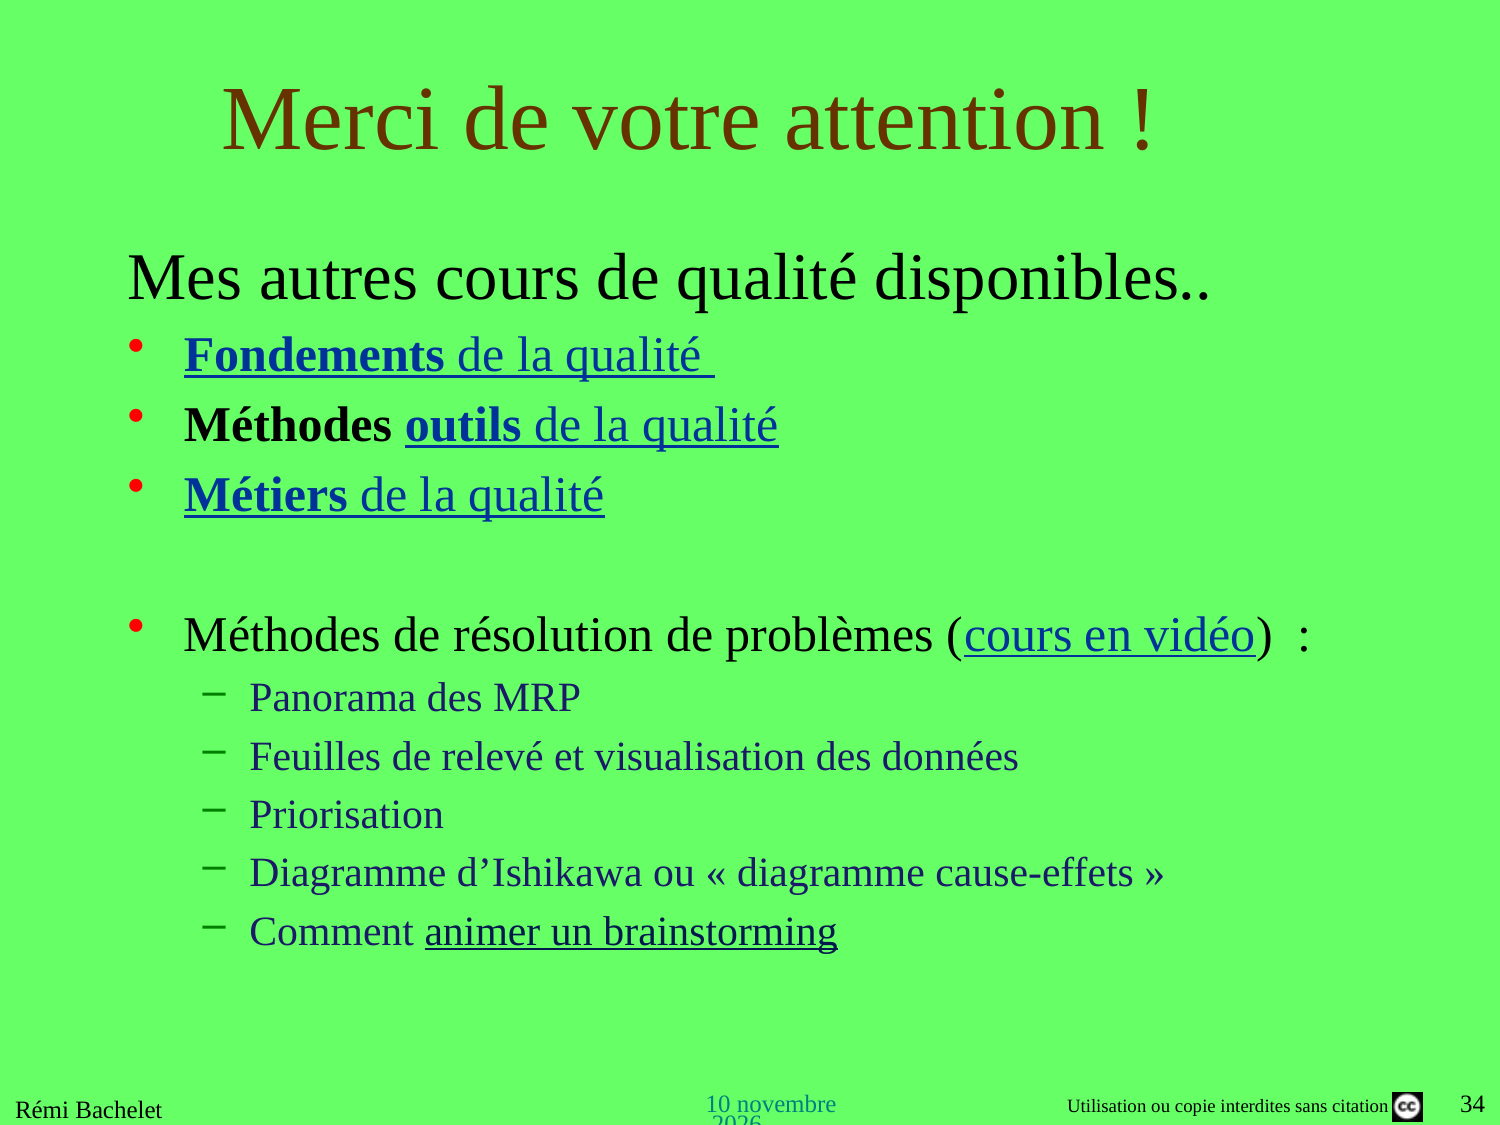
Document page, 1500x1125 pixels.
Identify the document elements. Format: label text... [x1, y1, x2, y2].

slide_number [1458, 1082, 1500, 1125]
title Merci de votre attention ! [206, 19, 1482, 207]
picture [1392, 1092, 1423, 1122]
list Mes autres cours de qualité disponibles.. Fondements de la qualité Méthodes outils de la qualité Métiers de la qualité Méthodes de résolution de problèmes (cours en vidéo) : Panorama des MRP Feuilles de relevé et visualisation des données Priorisation Diagramme d’Ishikawa ou « diagramme cause-effets » Comment animer un brainstorming [112, 243, 1388, 1000]
footer Rémi Bachelet [0, 1085, 219, 1125]
